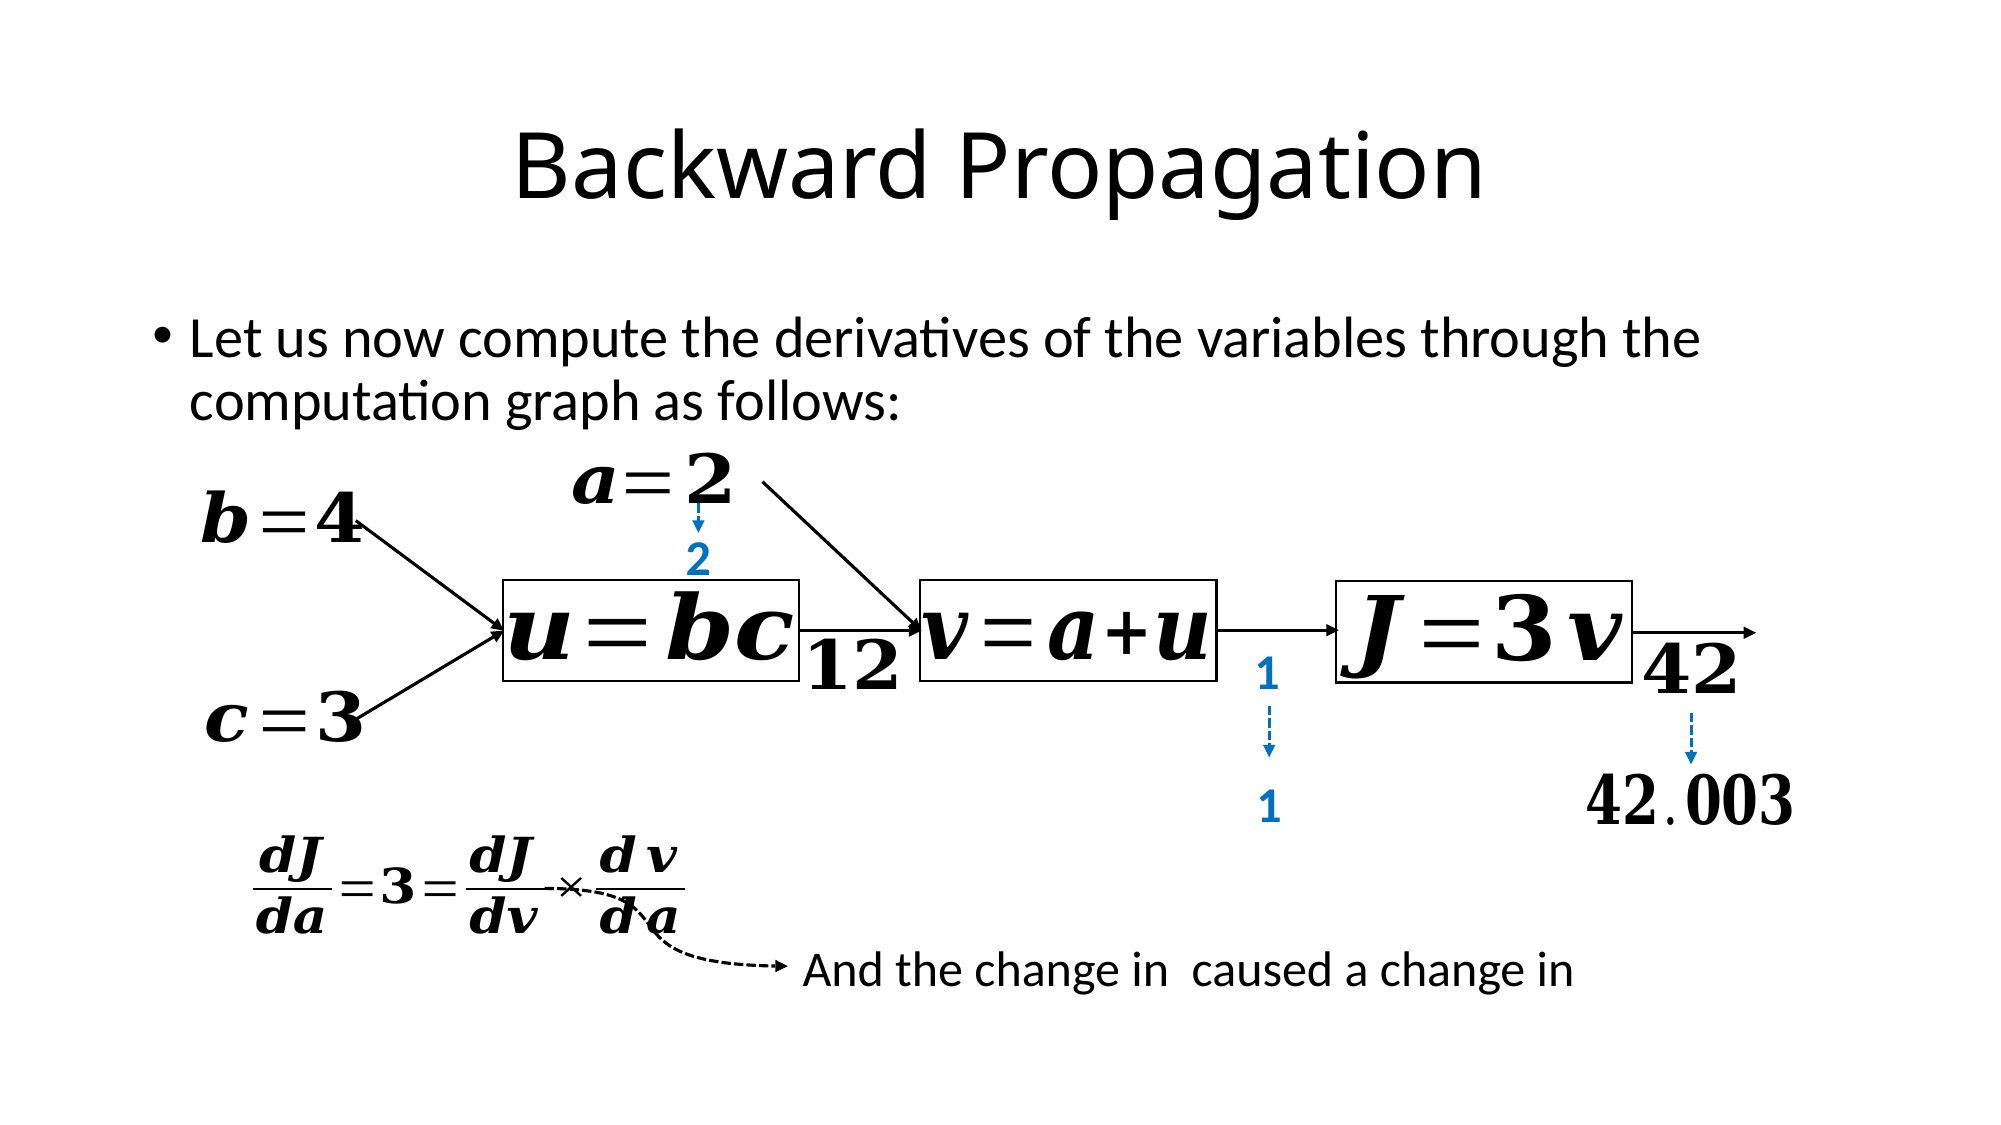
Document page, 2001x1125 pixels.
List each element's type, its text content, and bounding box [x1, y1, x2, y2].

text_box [355, 630, 504, 720]
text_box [762, 481, 922, 631]
title Backward Propagation [137, 59, 1863, 278]
list Let us now compute the derivatives of the variables through the computation graph as follows: [137, 299, 1896, 1014]
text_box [355, 520, 504, 630]
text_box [544, 888, 750, 967]
